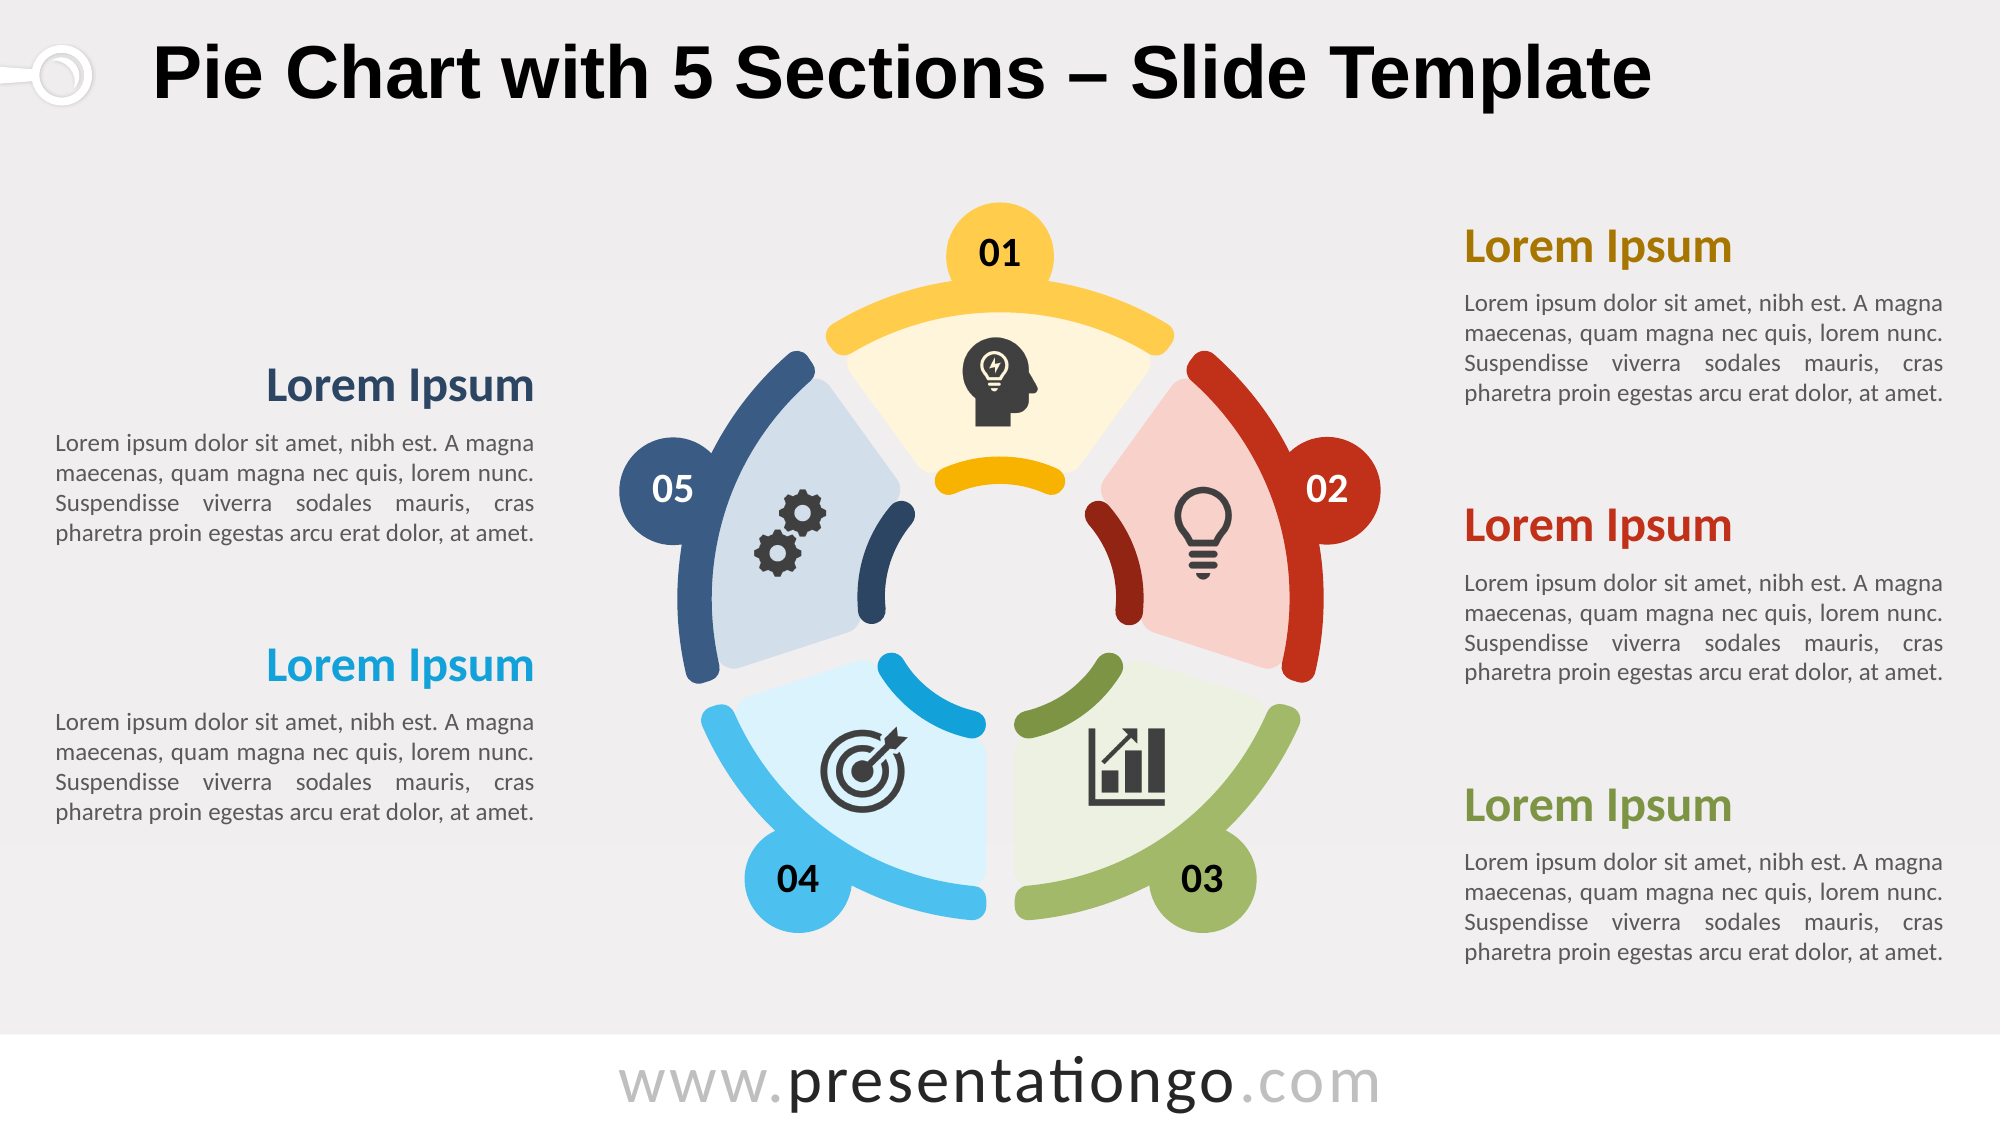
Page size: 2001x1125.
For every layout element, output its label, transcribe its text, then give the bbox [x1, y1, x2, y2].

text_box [1464, 763, 1945, 975]
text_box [619, 202, 1381, 933]
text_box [55, 623, 536, 835]
title Pie Chart with 5 Sections – Slide Template [137, 26, 1863, 148]
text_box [55, 343, 536, 556]
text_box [1464, 203, 1945, 416]
picture [811, 717, 917, 823]
picture [1073, 714, 1179, 820]
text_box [1464, 483, 1945, 696]
picture [947, 331, 1053, 437]
picture [737, 480, 843, 586]
picture [1150, 480, 1256, 586]
